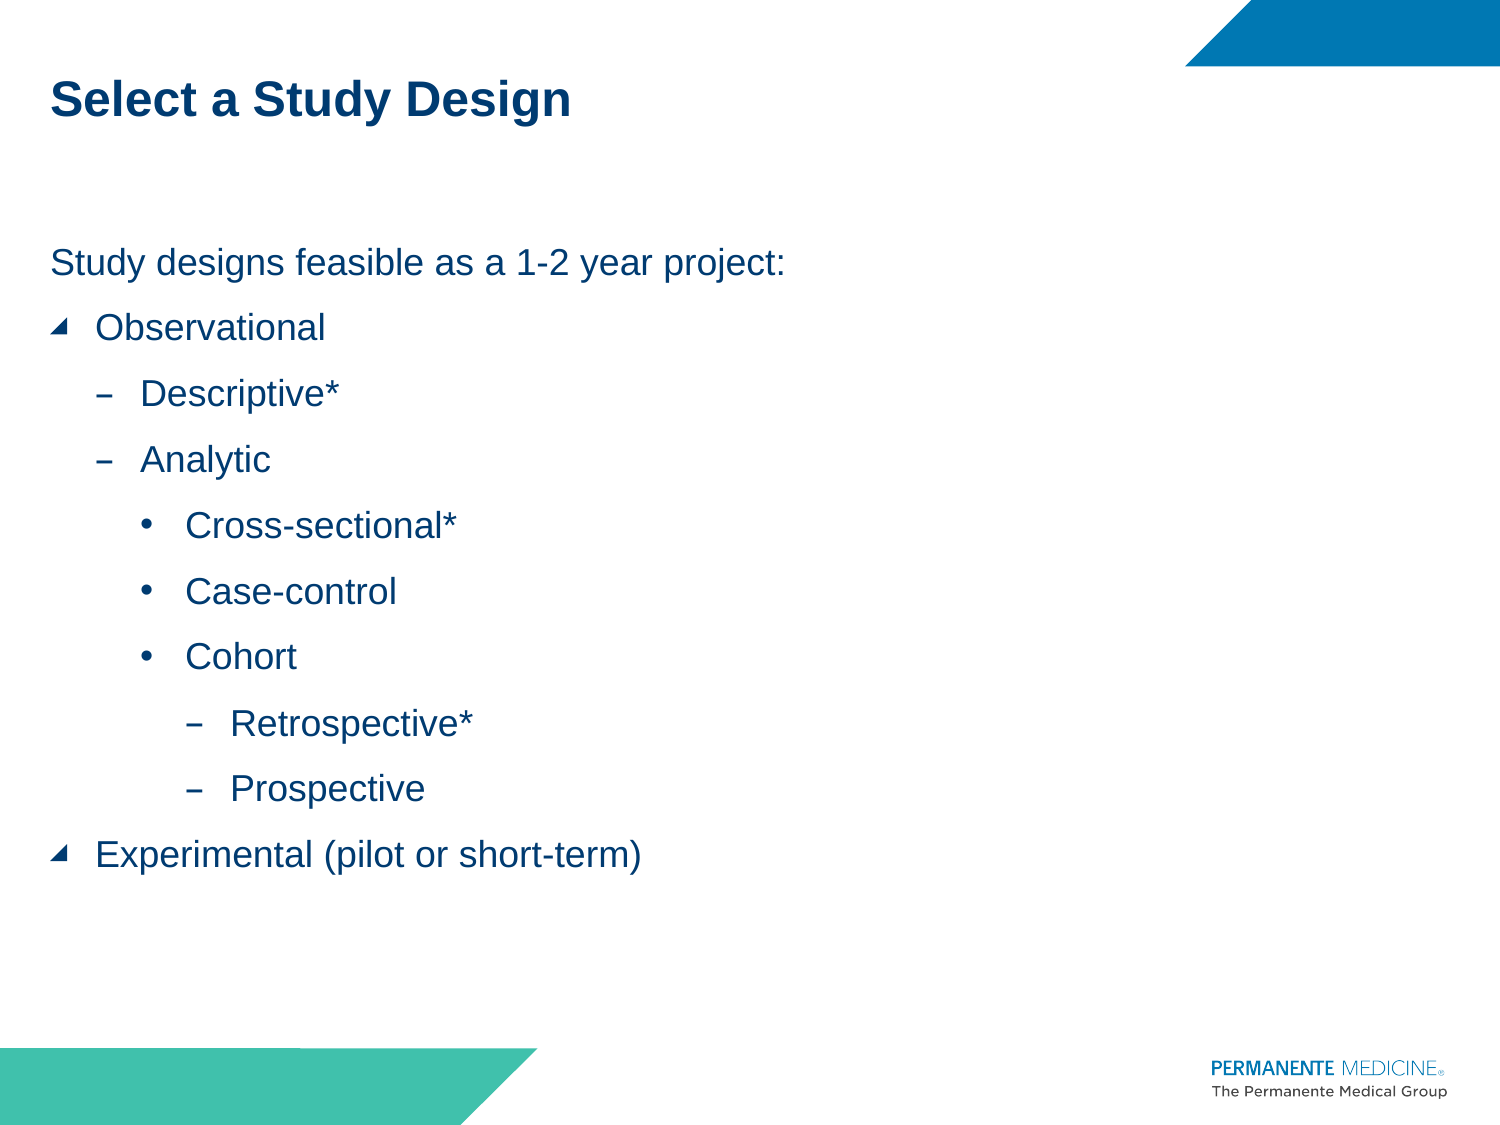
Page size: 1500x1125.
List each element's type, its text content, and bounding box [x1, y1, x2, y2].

picture [1305, 1060, 1310, 1069]
picture [1294, 1060, 1300, 1073]
picture [1212, 1060, 1447, 1099]
picture [1261, 1060, 1266, 1073]
list Study designs feasible as a 1-2 year project: Observational Descriptive* Analytic Cross-sectional* Case-control Cohort Retrospective* Prospective Experimental (pilot or short-term) [50, 237, 1454, 1038]
title Select a Study Design [50, 76, 1454, 200]
picture [1227, 1060, 1233, 1073]
